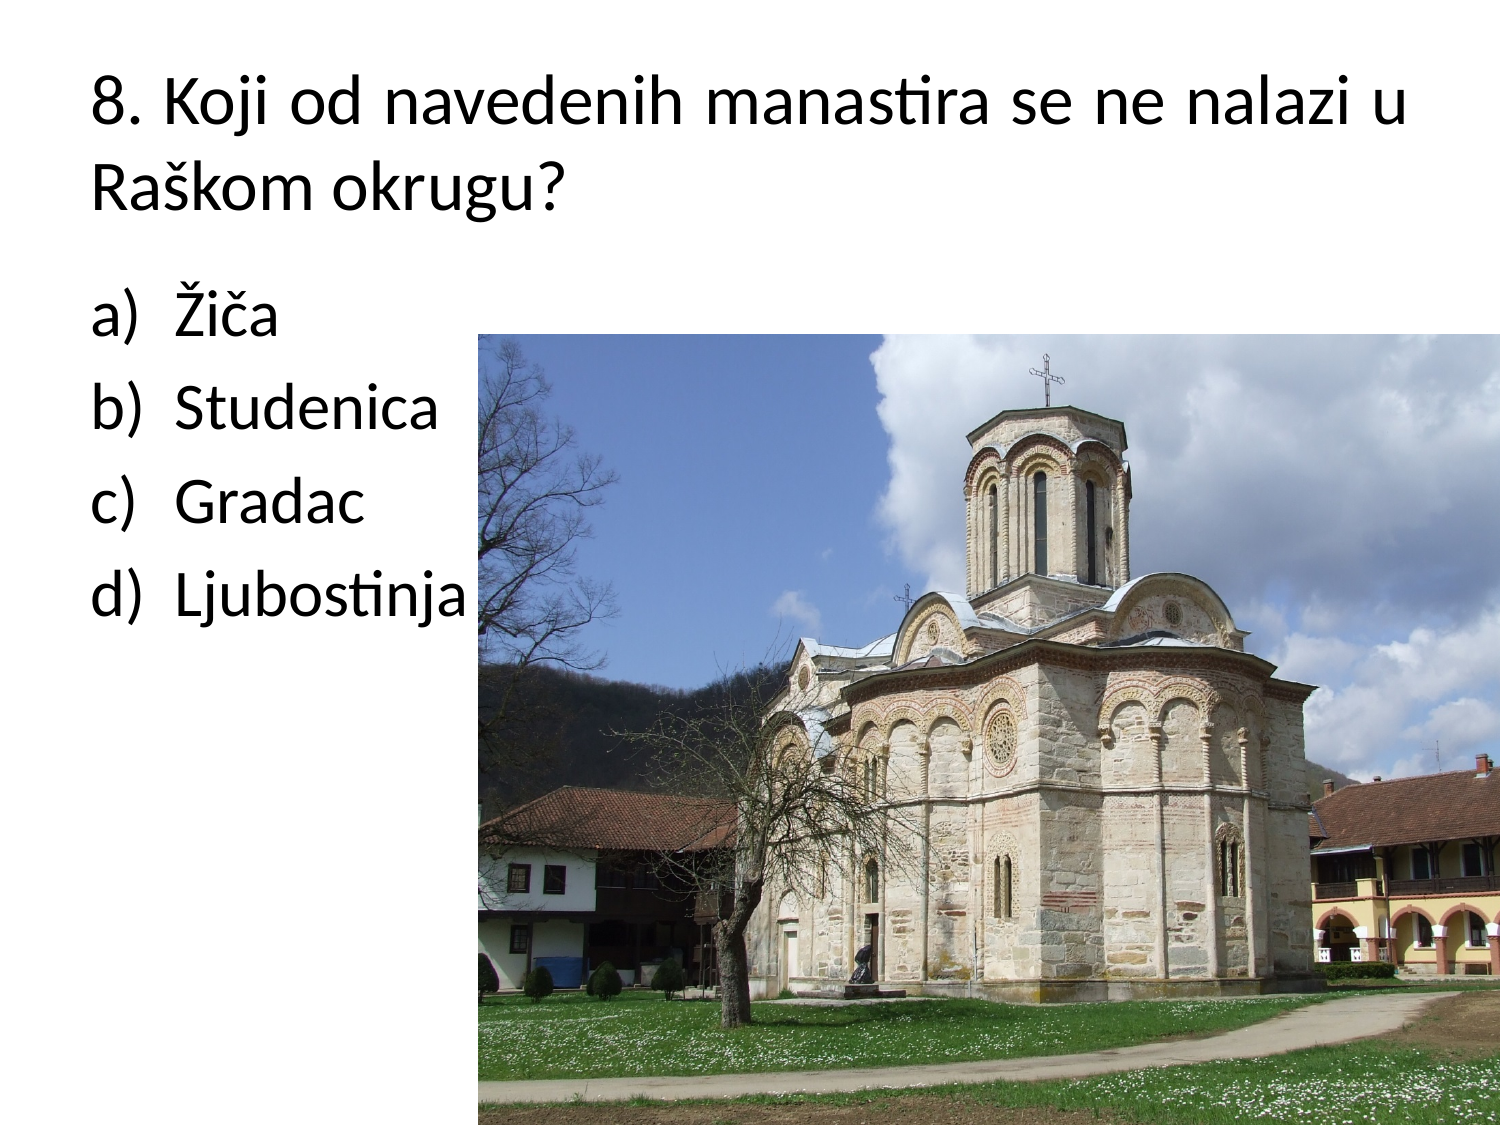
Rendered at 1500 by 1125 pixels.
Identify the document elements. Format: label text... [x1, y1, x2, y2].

list Žiča Studenica Gradac Ljubostinja [75, 262, 1425, 1005]
picture [478, 334, 1500, 1125]
title 8. Koji od navedenih manastira se ne nalazi u Raškom okrugu? [75, 45, 1425, 233]
